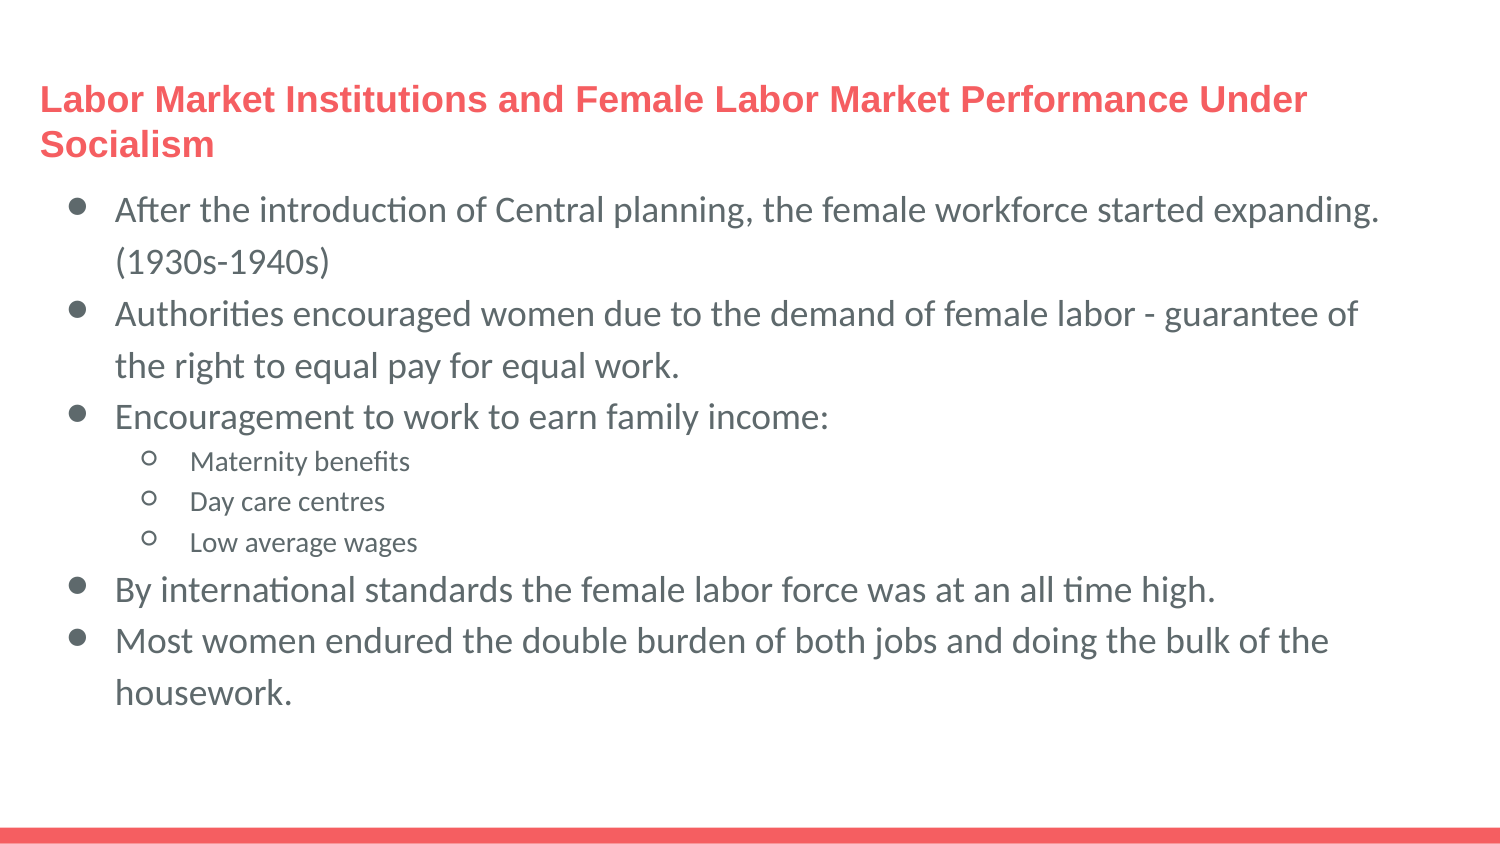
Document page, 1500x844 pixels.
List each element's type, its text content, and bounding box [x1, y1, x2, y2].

title Labor Market Institutions and Female Labor Market Performance Under Socialism [24, 59, 1433, 163]
list After the introduction of Central planning, the female workforce started expanding. (1930s-1940s) Authorities encouraged women due to the demand of female labor - guarantee of the right to equal pay for equal work. Encouragement to work to earn family income: Maternity benefits Day care centres Low average wages By international standards the female labor force was at an all time high. Most women endured the double burden of both jobs and doing the bulk of the housework. [24, 163, 1433, 754]
